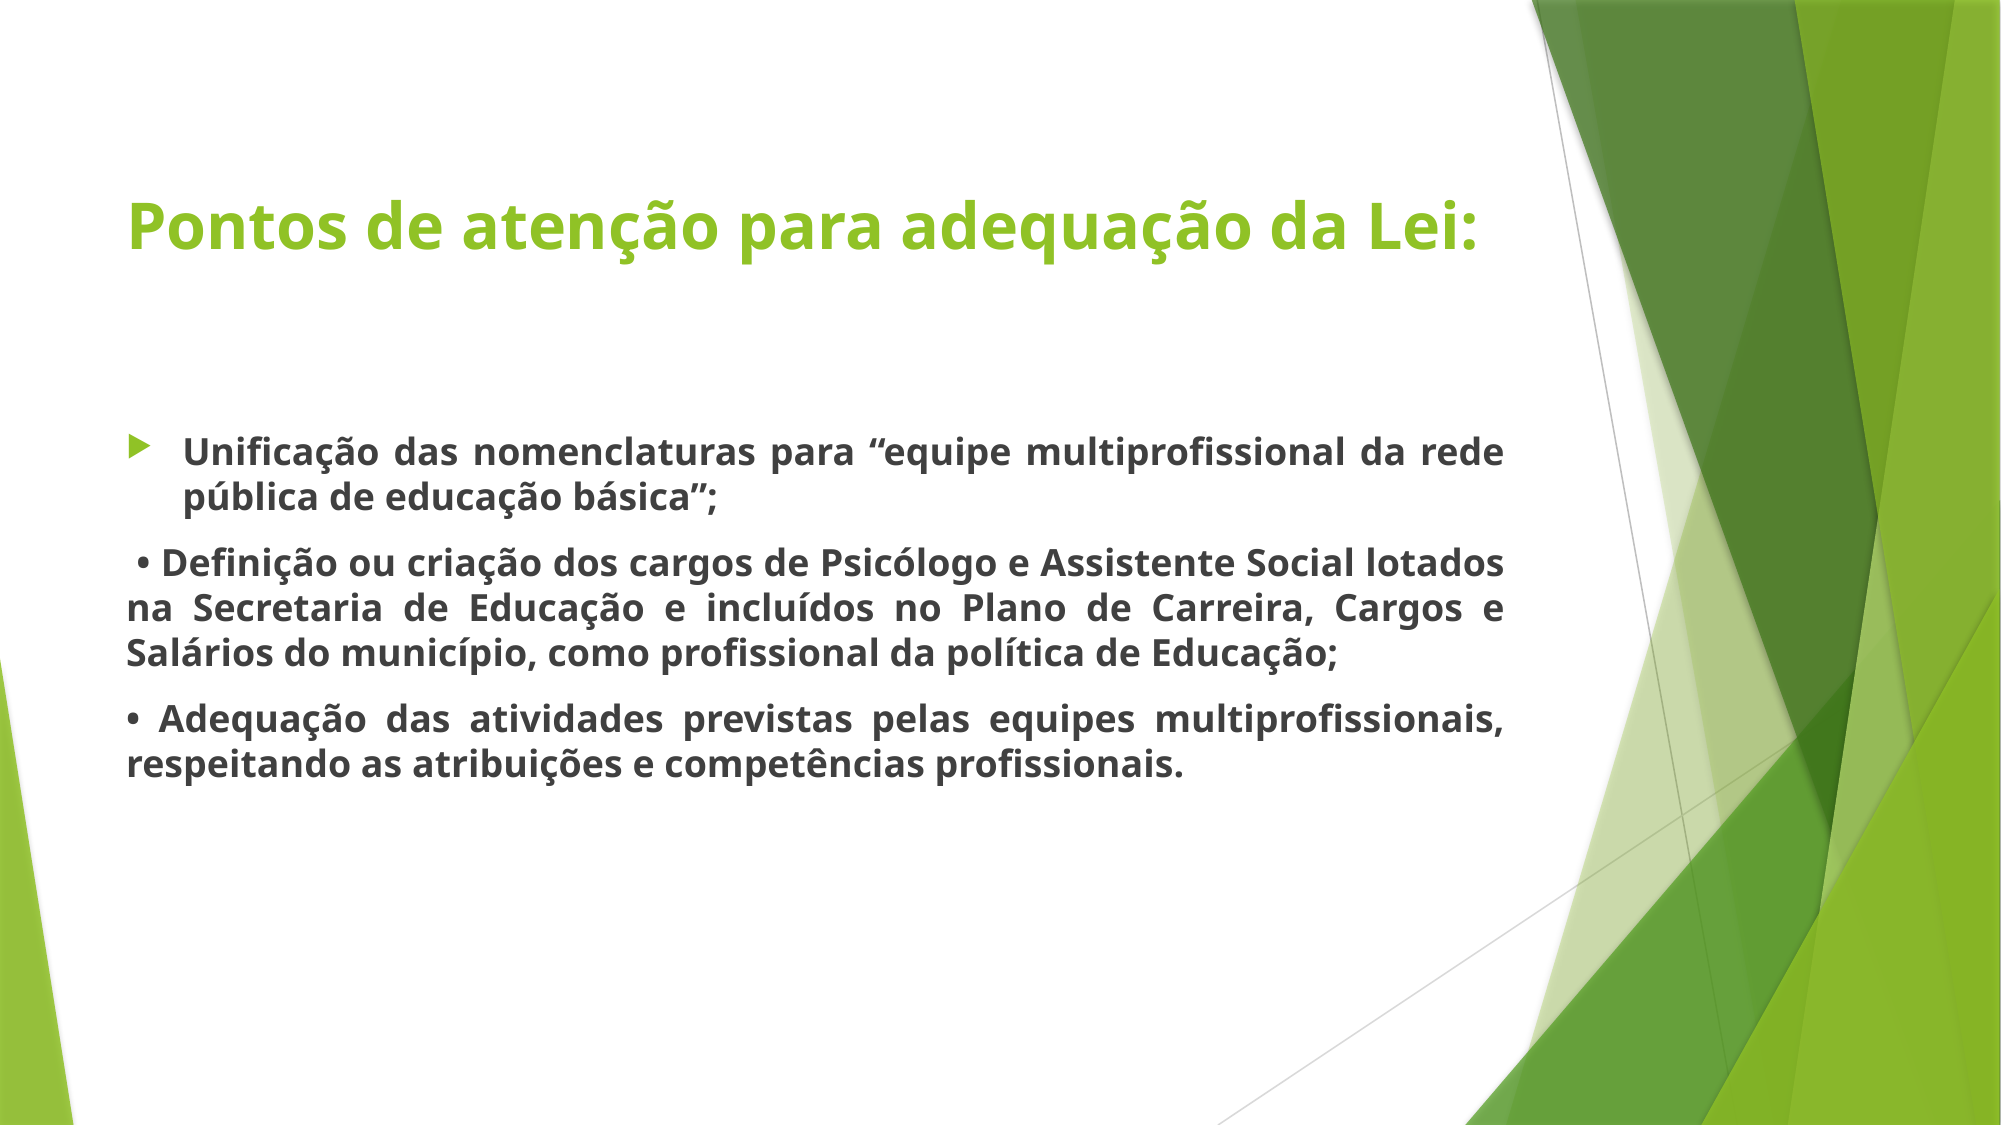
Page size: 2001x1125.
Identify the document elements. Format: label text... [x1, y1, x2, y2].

list Unificação das nomenclaturas para “equipe multiprofissional da rede pública de educação básica”; • Definição ou criação dos cargos de Psicólogo e Assistente Social lotados na Secretaria de Educação e incluídos no Plano de Carreira, Cargos e Salários do município, como profissional da política de Educação; • Adequação das atividades previstas pelas equipes multiprofissionais, respeitando as atribuições e competências profissionais. [111, 354, 1522, 992]
title Pontos de atenção para adequação da Lei: [111, 99, 1522, 317]
